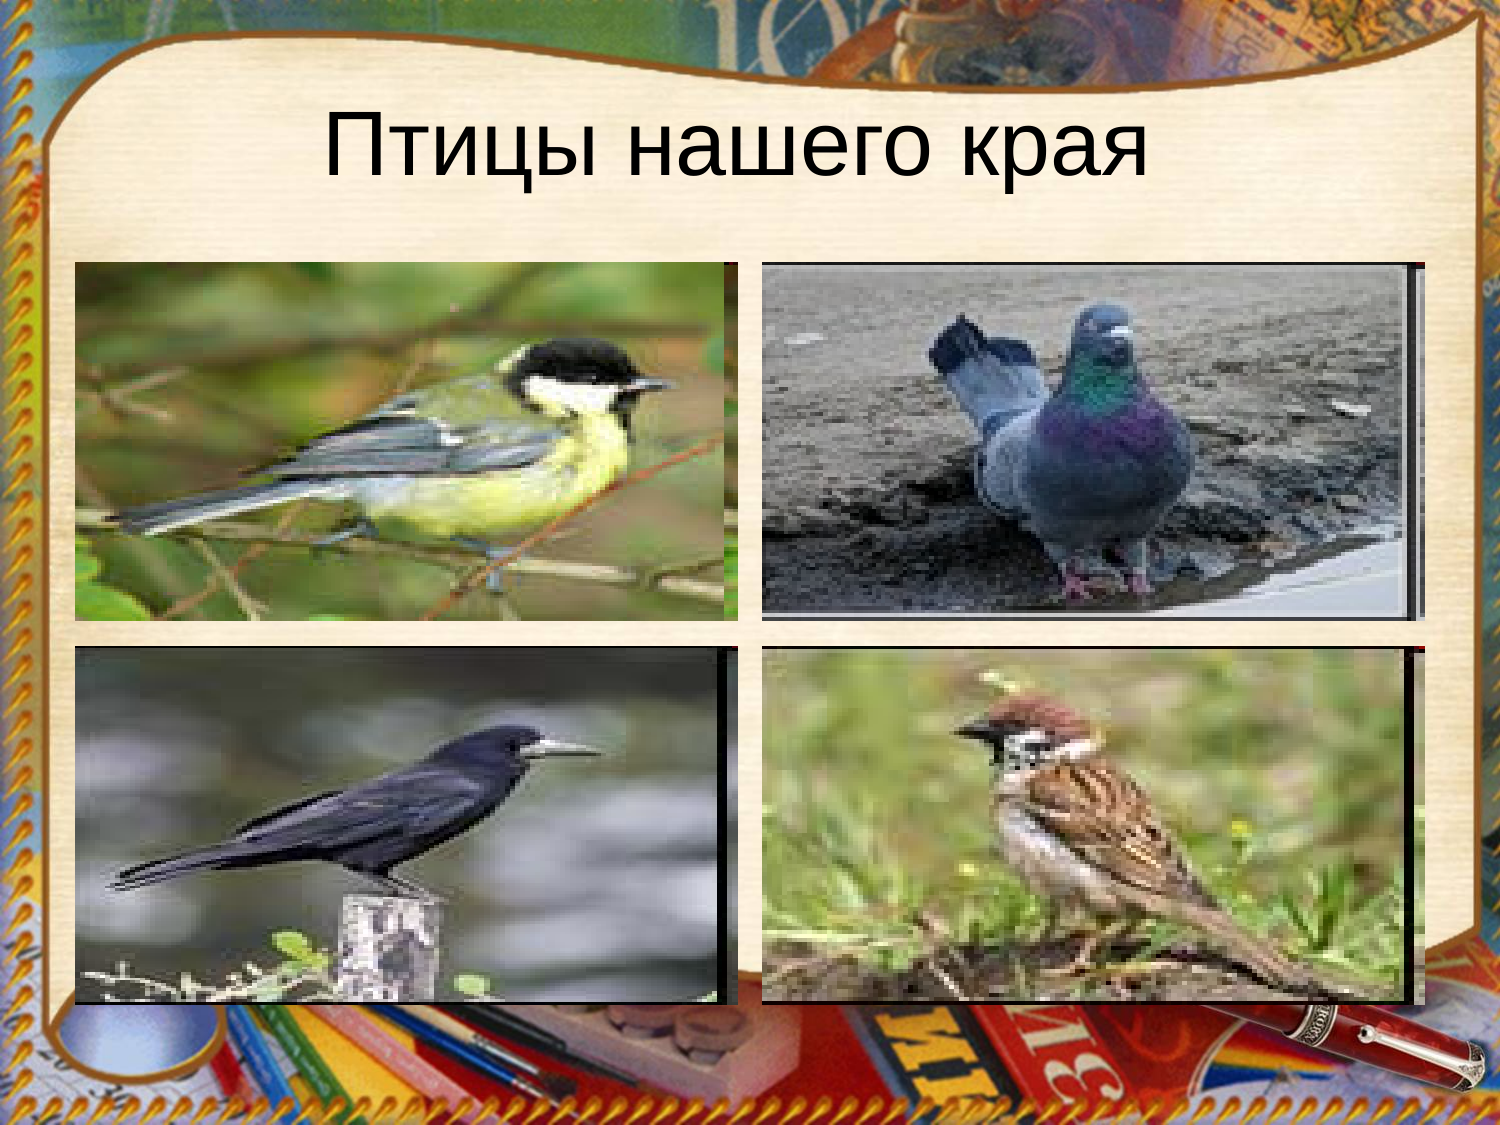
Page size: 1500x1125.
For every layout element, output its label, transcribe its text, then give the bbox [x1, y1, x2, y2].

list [762, 645, 1426, 1006]
title Птицы нашего края [74, 44, 1426, 233]
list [762, 262, 1426, 622]
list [74, 262, 738, 622]
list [74, 645, 738, 1006]
picture [0, 0, 1500, 1125]
